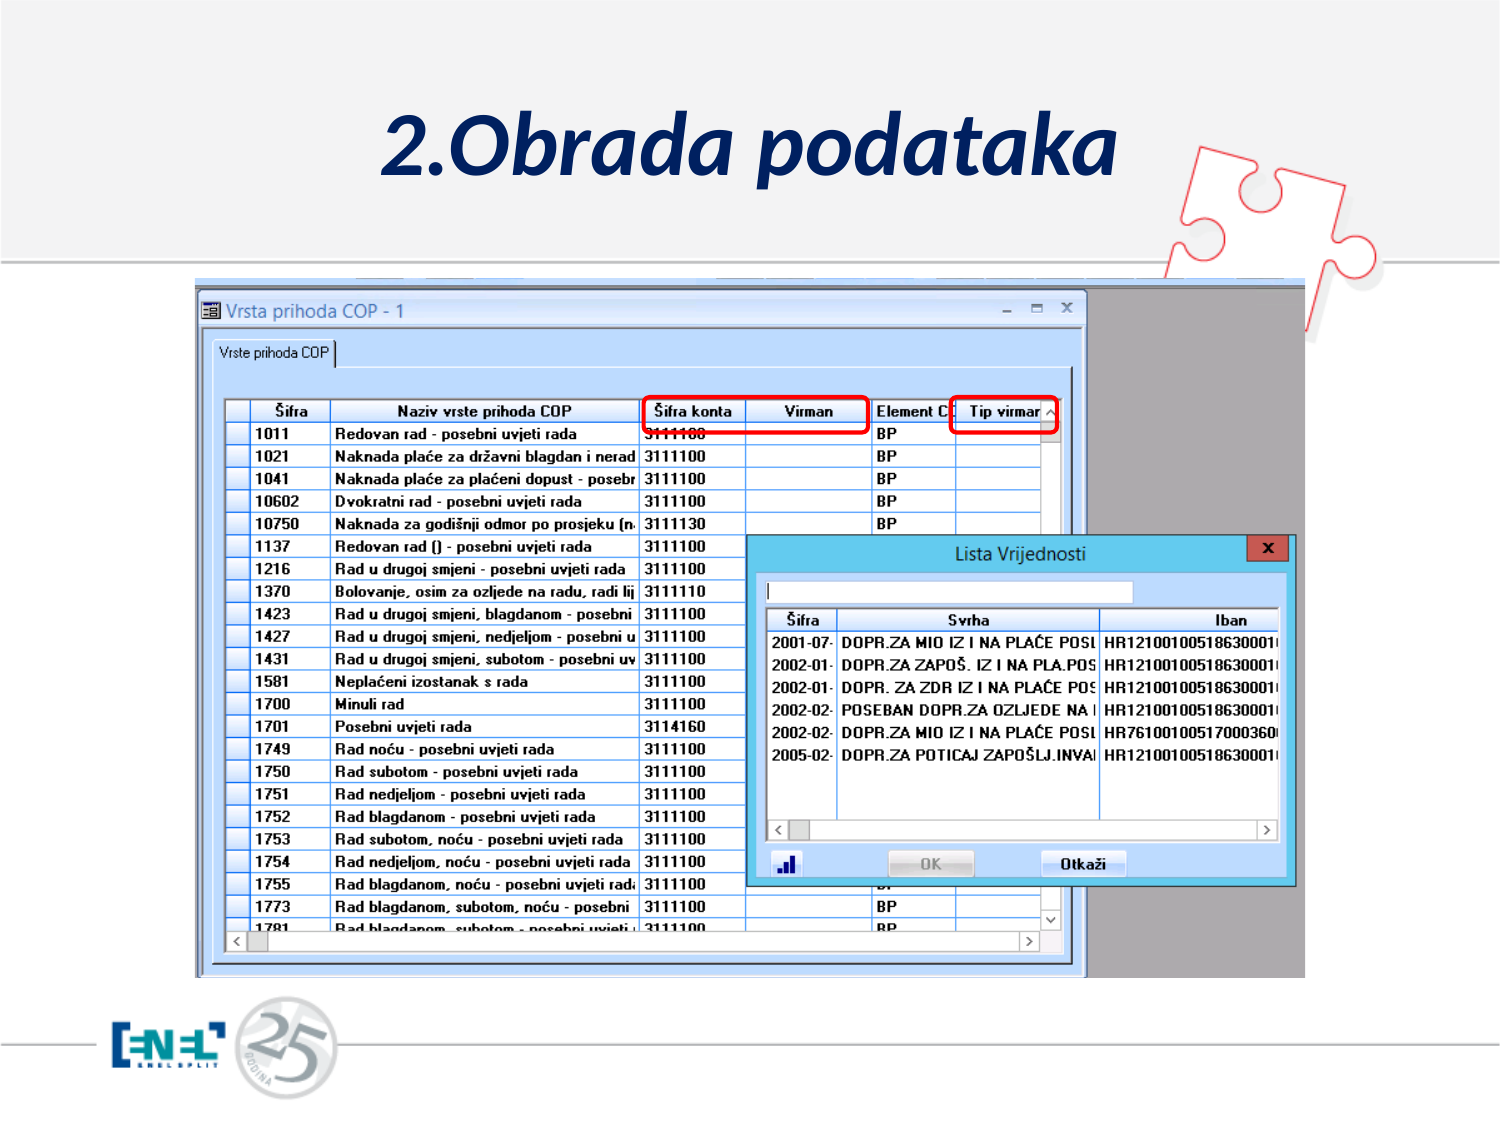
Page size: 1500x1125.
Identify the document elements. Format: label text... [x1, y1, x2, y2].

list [194, 278, 1306, 978]
picture [0, 0, 1500, 1125]
title 2.Obrada podataka [75, 45, 1425, 233]
